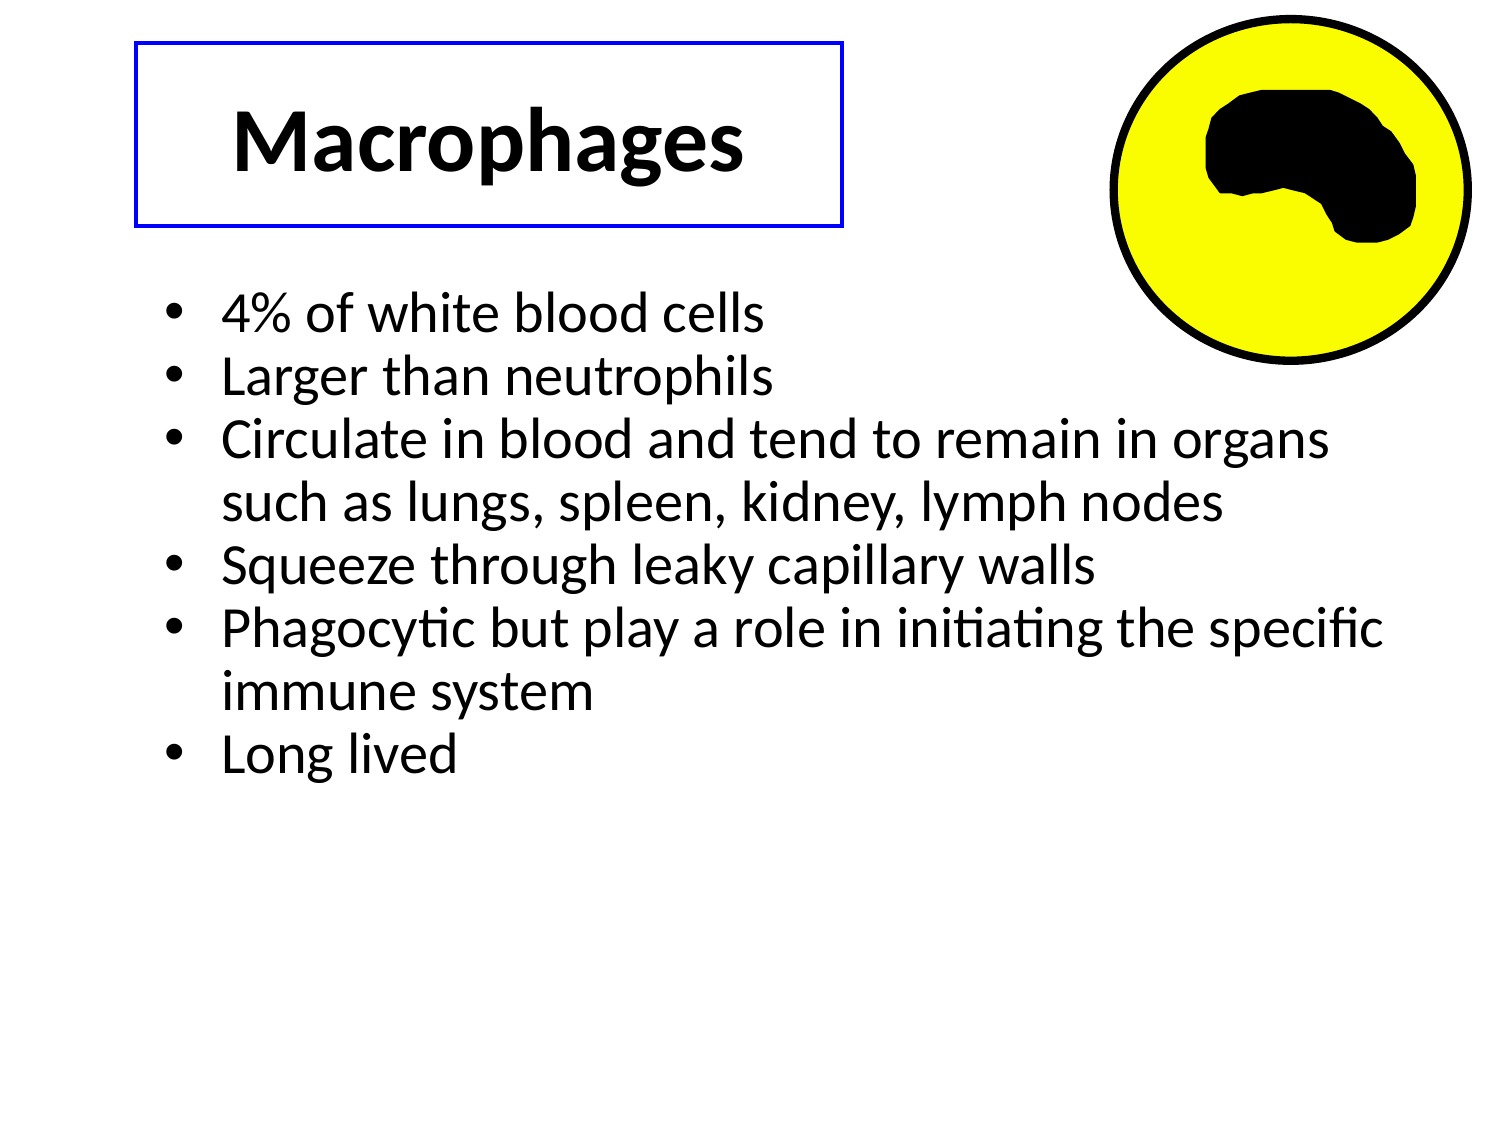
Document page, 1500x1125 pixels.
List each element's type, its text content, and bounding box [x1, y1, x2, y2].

list 4% of white blood cells Larger than neutrophils Circulate in blood and tend to remain in organs such as lungs, spleen, kidney, lymph nodes Squeeze through leaky capillary walls Phagocytic but play a role in initiating the specific immune system Long lived [150, 275, 1450, 825]
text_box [1113, 18, 1469, 361]
title Macrophages [135, 42, 842, 227]
